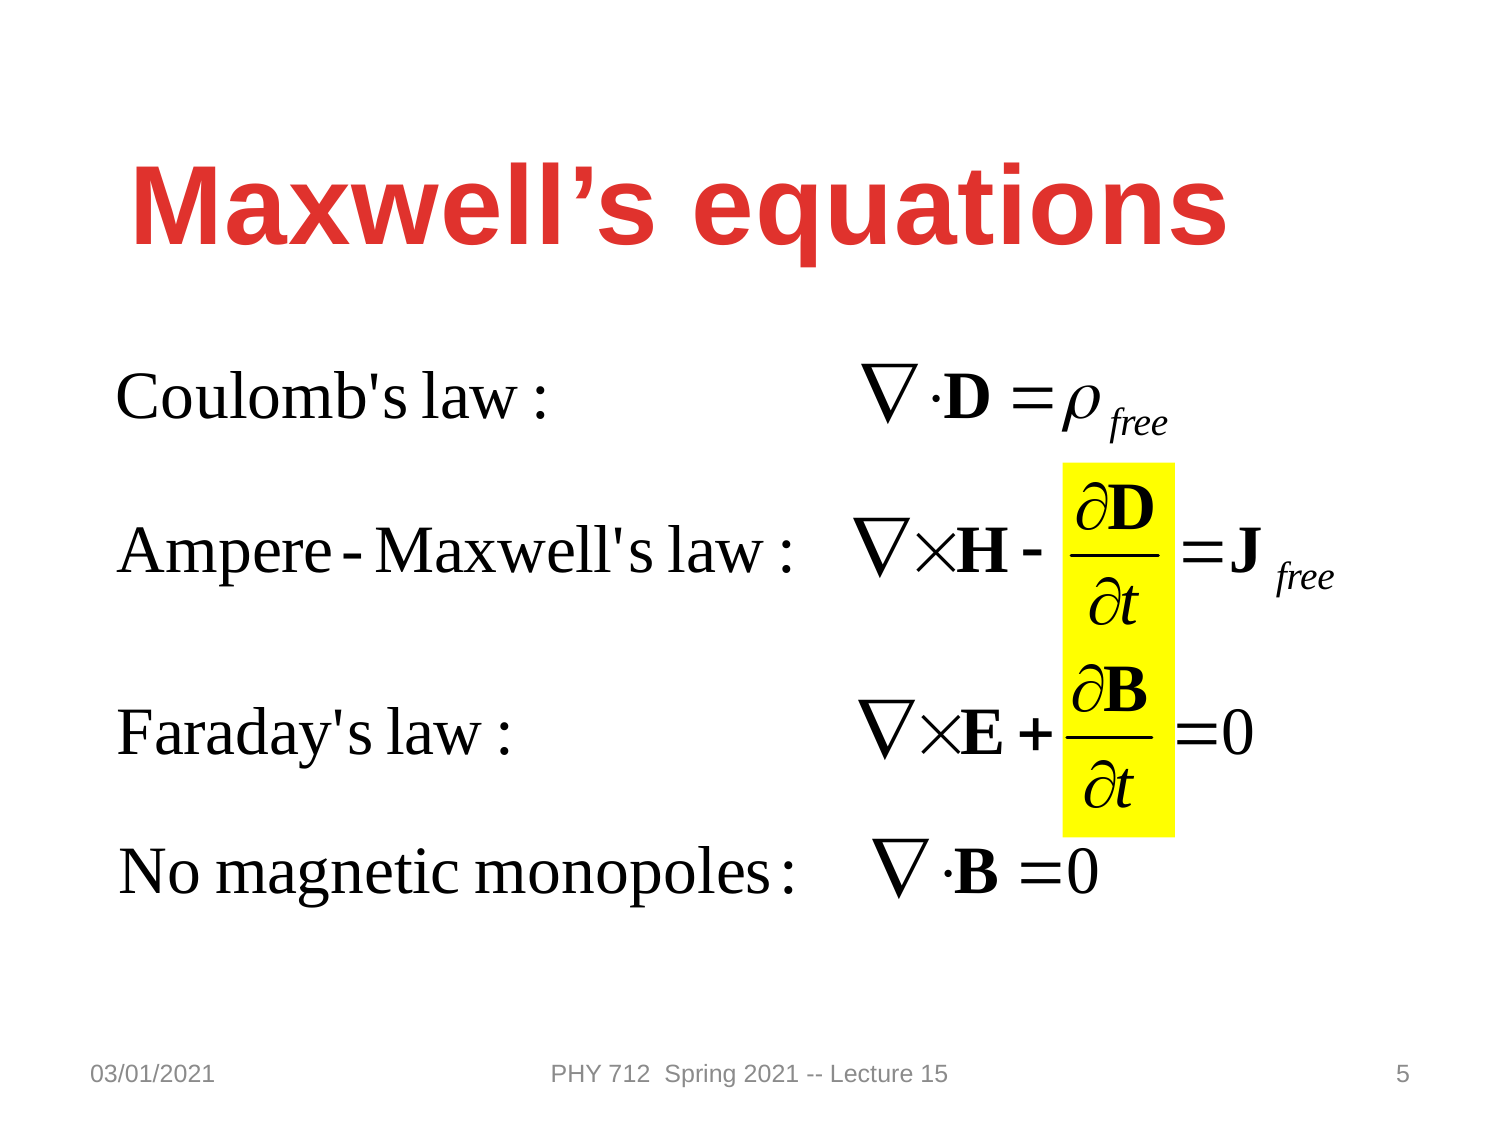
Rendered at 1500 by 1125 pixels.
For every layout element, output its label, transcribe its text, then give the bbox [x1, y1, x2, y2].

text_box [106, 349, 1357, 926]
footer PHY 712 Spring 2021 -- Lecture 15 [512, 1042, 988, 1103]
slide_number 5 [1074, 1042, 1425, 1103]
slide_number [75, 1042, 425, 1103]
text_box Maxwell’s equations [114, 124, 1248, 275]
